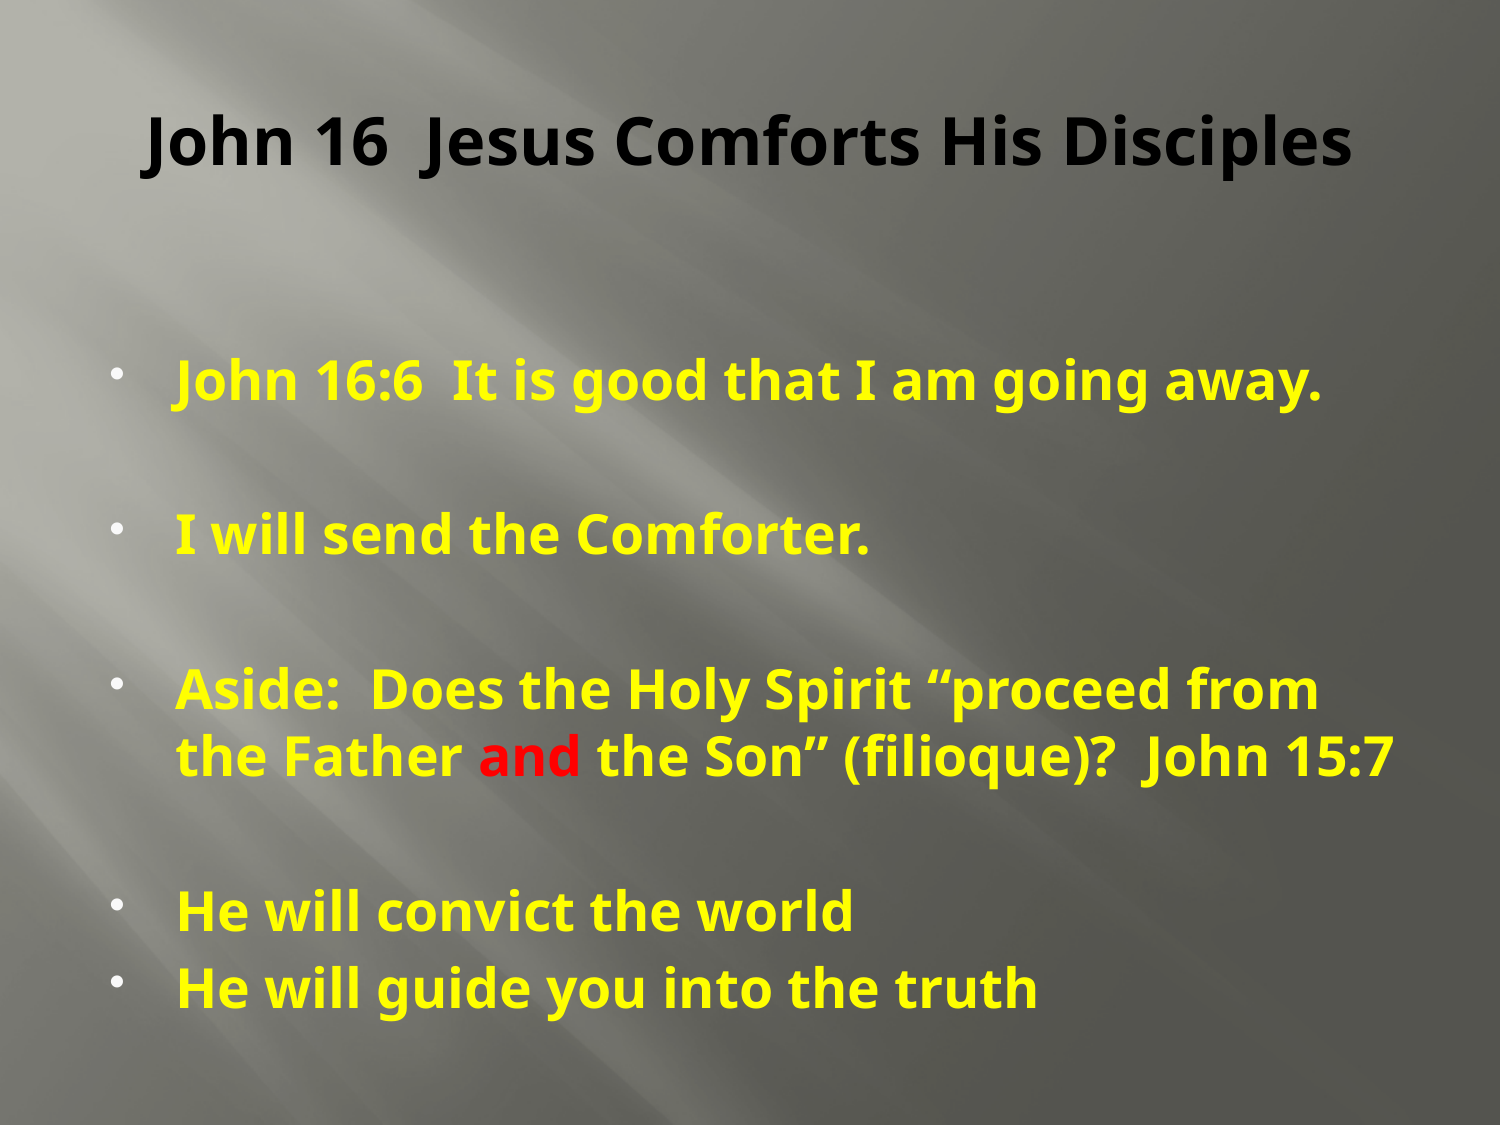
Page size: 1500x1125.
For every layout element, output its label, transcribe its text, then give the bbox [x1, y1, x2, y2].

title John 16 Jesus Comforts His Disciples [75, 45, 1425, 233]
list John 16:6 It is good that I am going away. I will send the Comforter. Aside: Does the Holy Spirit “proceed from the Father and the Son” (filioque)? John 15:7 He will convict the world He will guide you into the truth [75, 337, 1438, 1035]
